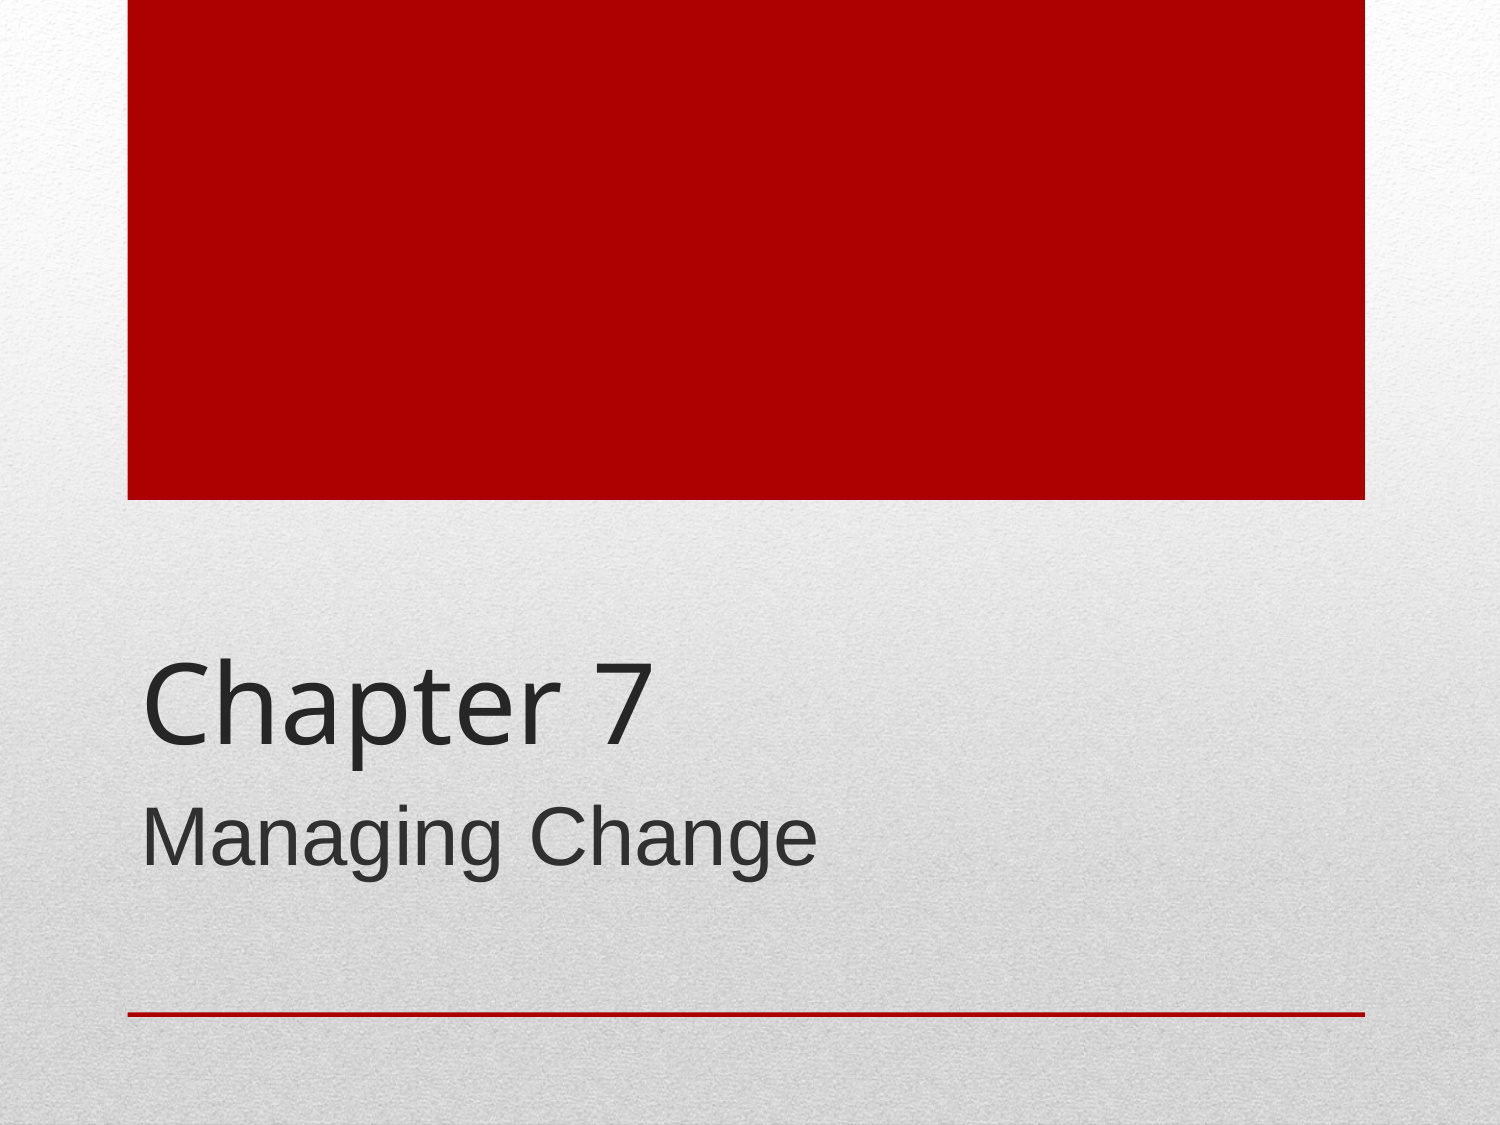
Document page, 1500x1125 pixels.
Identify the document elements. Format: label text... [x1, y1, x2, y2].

subtitle Managing Change [125, 774, 1250, 938]
title Chapter 7 [125, 525, 1363, 775]
